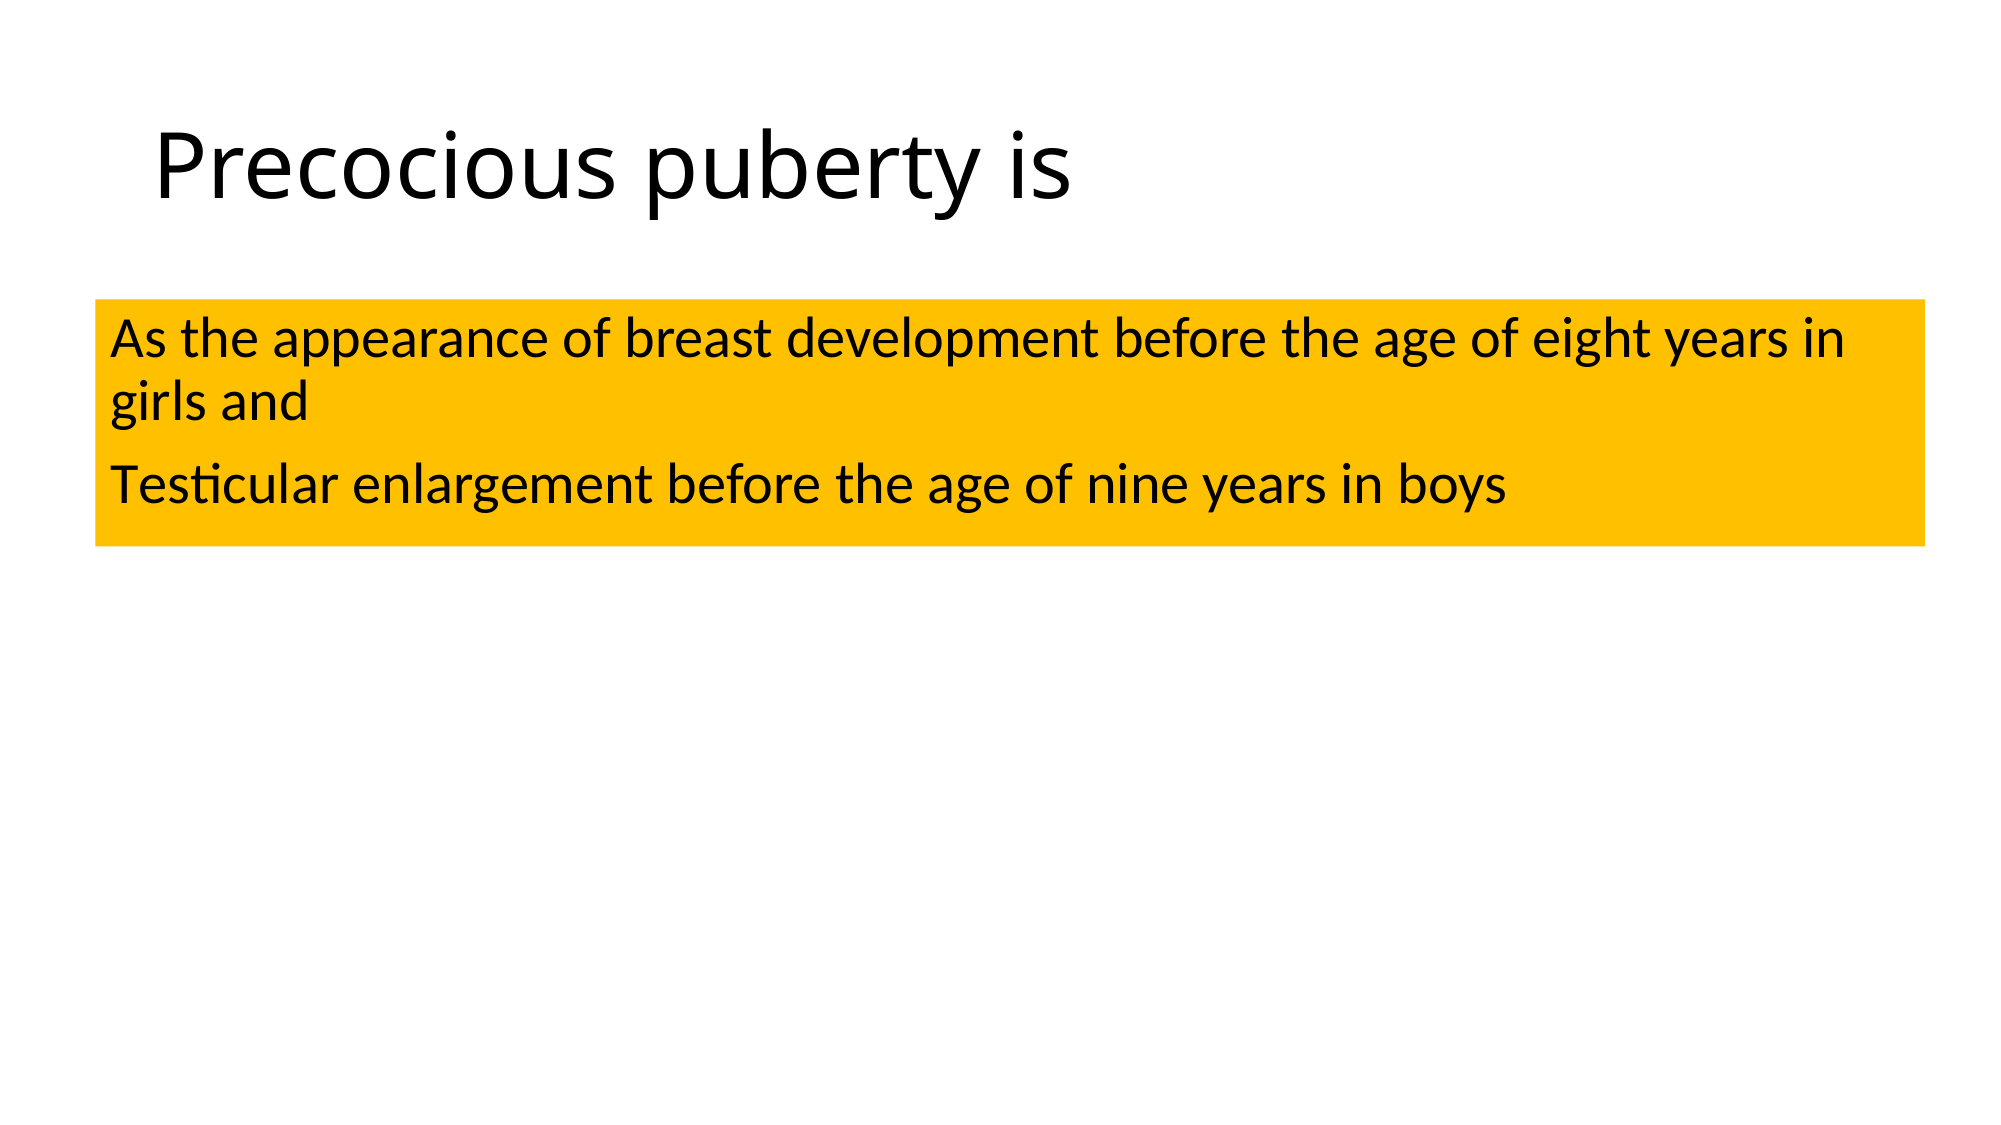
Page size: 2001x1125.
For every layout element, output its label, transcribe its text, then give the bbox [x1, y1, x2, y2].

list As the appearance of breast development before the age of eight years in girls and Testicular enlargement before the age of nine years in boys [95, 299, 1925, 547]
title Precocious puberty is [137, 59, 1863, 278]
